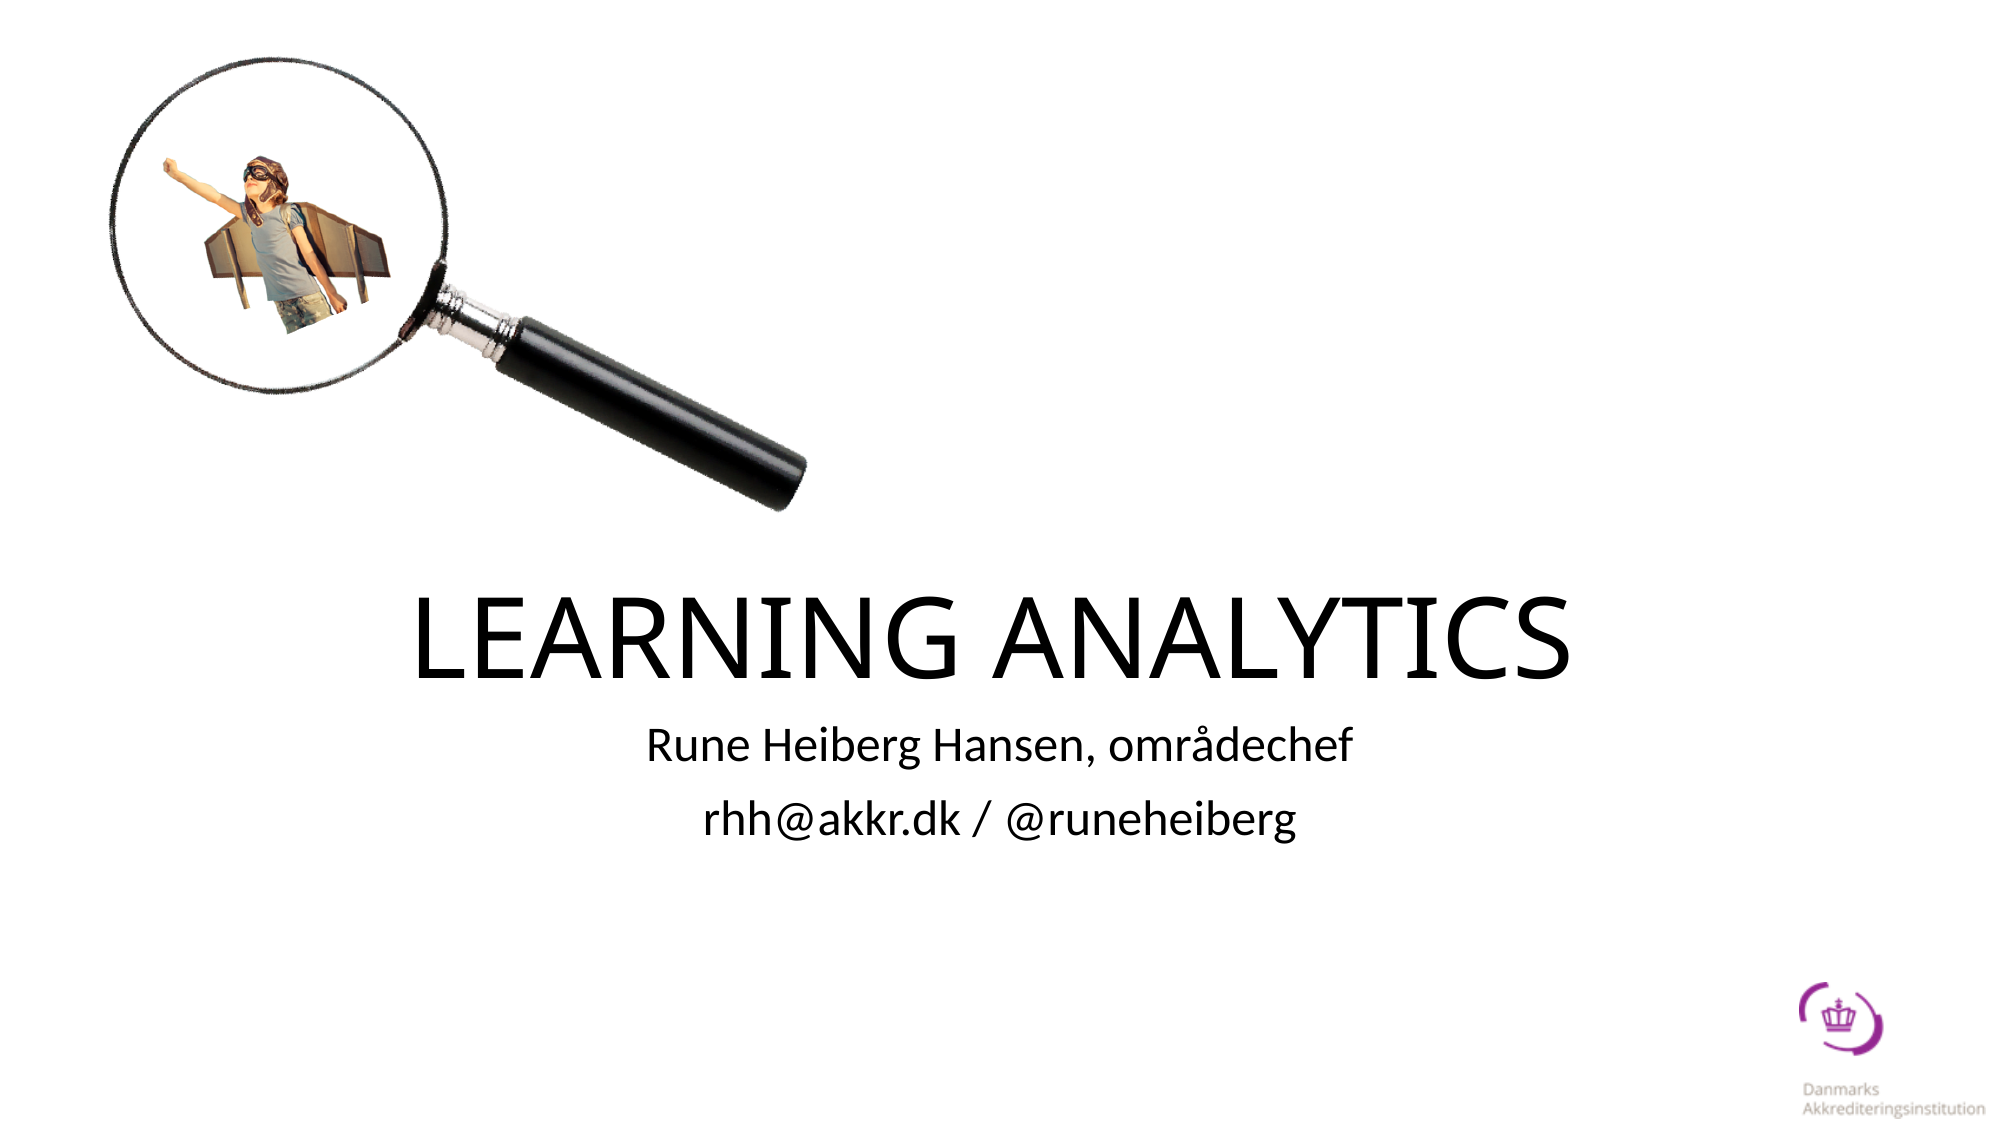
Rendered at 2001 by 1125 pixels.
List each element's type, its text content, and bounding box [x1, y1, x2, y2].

title LEARNING ANALYTICS [91, 273, 1893, 711]
subtitle Rune Heiberg Hansen, områdechef rhh@akkr.dk / @runeheiberg [249, 710, 1750, 982]
picture [1799, 982, 1986, 1119]
picture [0, 0, 811, 678]
